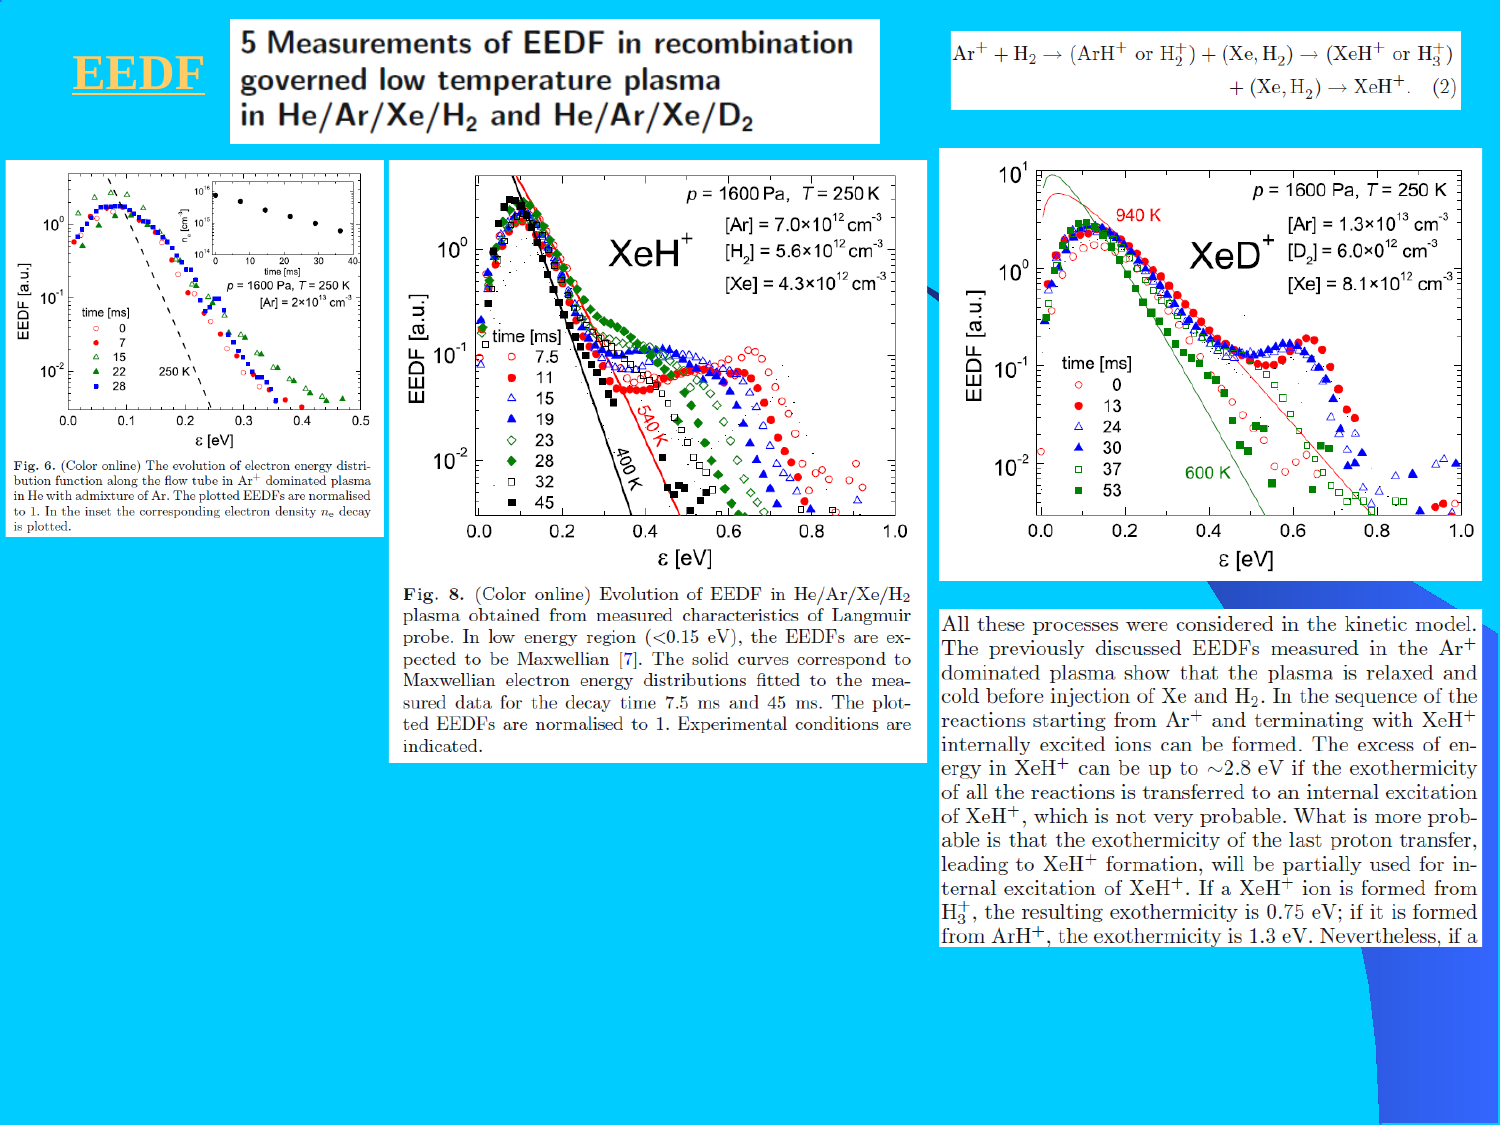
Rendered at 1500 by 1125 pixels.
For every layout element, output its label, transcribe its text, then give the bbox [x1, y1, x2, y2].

title EEDF [0, 37, 224, 102]
picture [940, 609, 1483, 948]
picture [6, 161, 383, 536]
picture [389, 161, 928, 762]
picture [231, 20, 879, 143]
picture [938, 149, 1482, 581]
picture [951, 32, 1460, 109]
